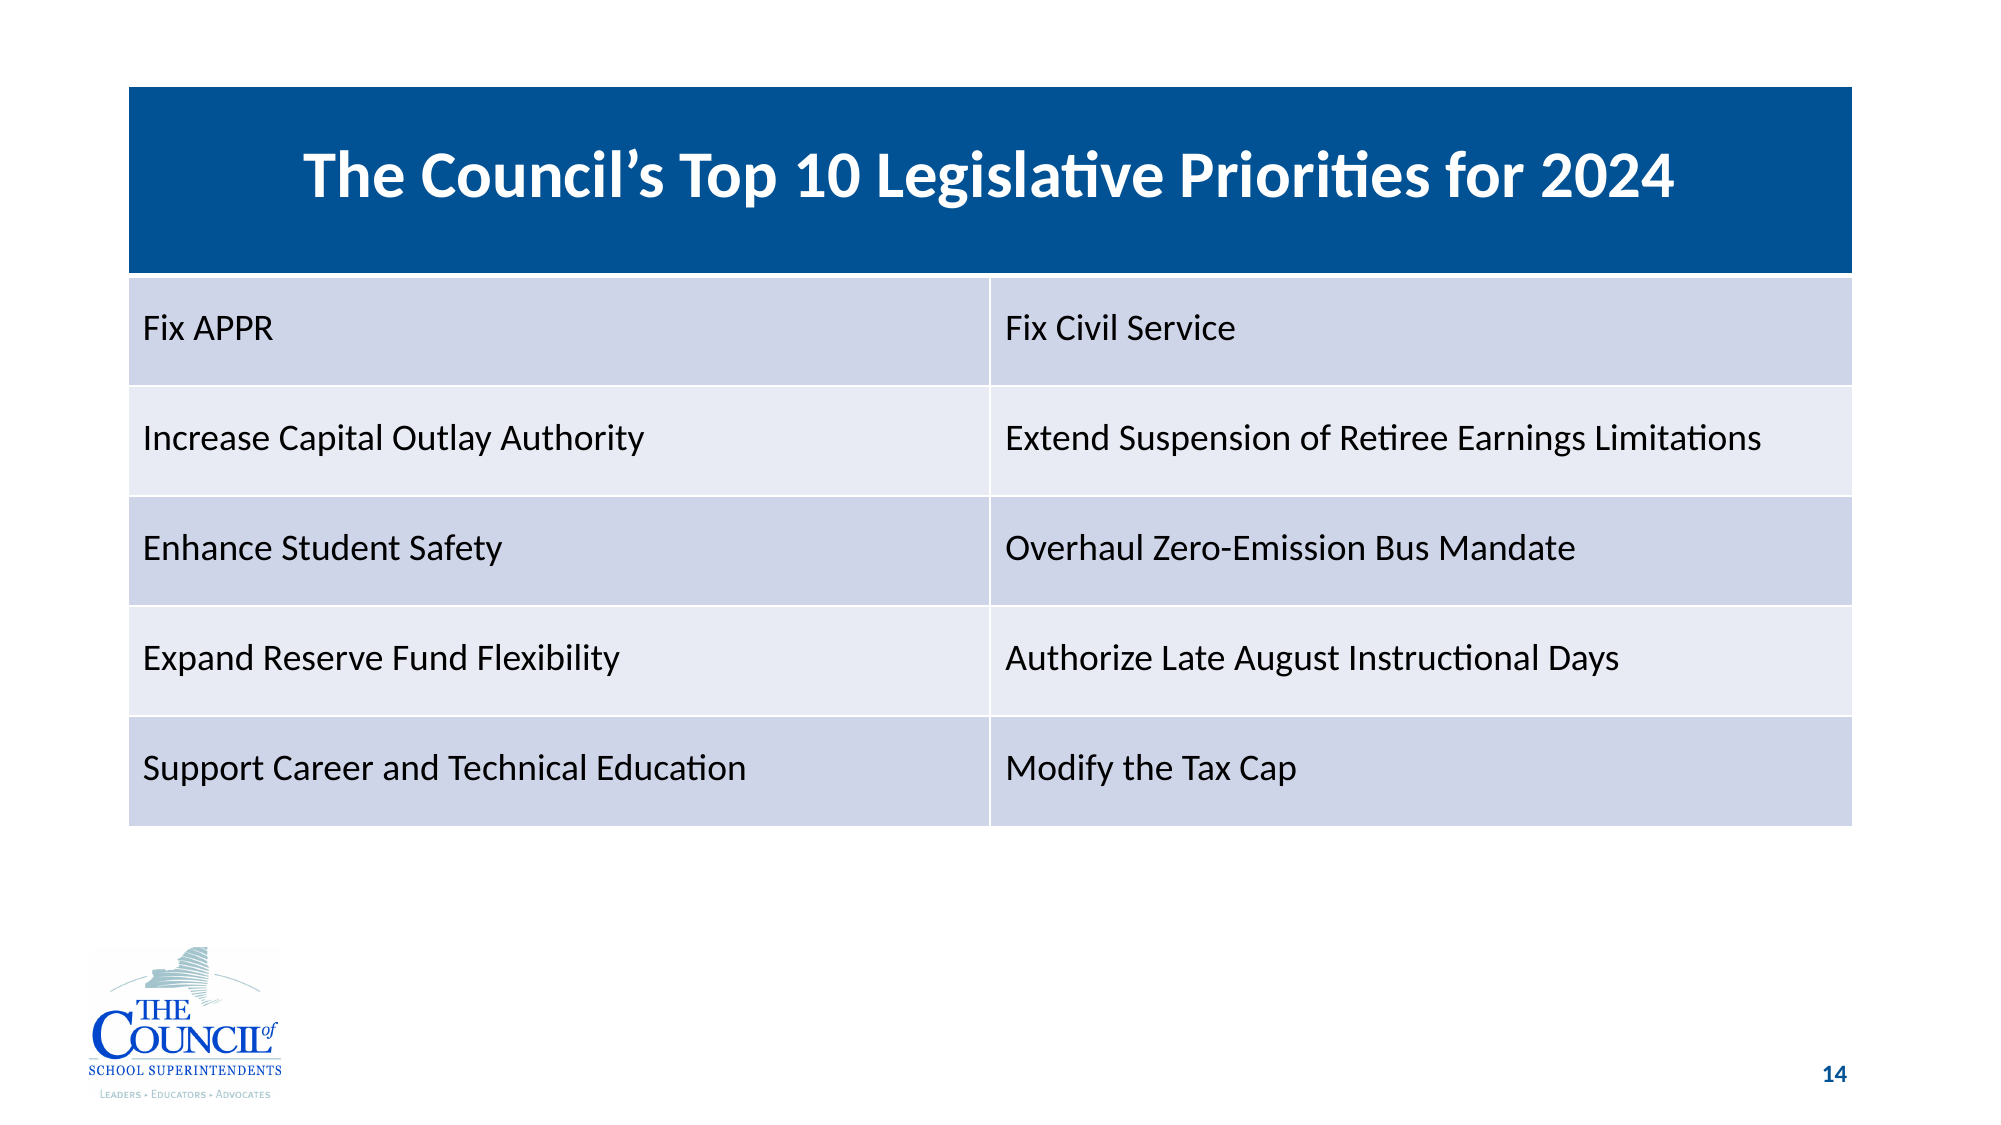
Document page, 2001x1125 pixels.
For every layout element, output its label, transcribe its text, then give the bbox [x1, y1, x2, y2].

table_cell Fix APPR [129, 278, 989, 385]
table_cell Modify the Tax Cap [991, 717, 1852, 826]
table_cell Support Career and Technical Education [129, 717, 989, 826]
table_cell Expand Reserve Fund Flexibility [129, 607, 989, 715]
slide_number 14 [1412, 1042, 1863, 1103]
picture [89, 947, 281, 1098]
table_cell Overhaul Zero-Emission Bus Mandate [991, 497, 1852, 605]
table_cell Enhance Student Safety [129, 497, 989, 605]
table_cell Fix Civil Service [991, 278, 1852, 385]
table_cell Extend Suspension of Retiree Earnings Limitations [991, 387, 1852, 495]
table_header The Council’s Top 10 Legislative Priorities for 2024 [129, 87, 1852, 273]
table_cell Increase Capital Outlay Authority [129, 387, 989, 495]
table_cell Authorize Late August Instructional Days [991, 607, 1852, 715]
